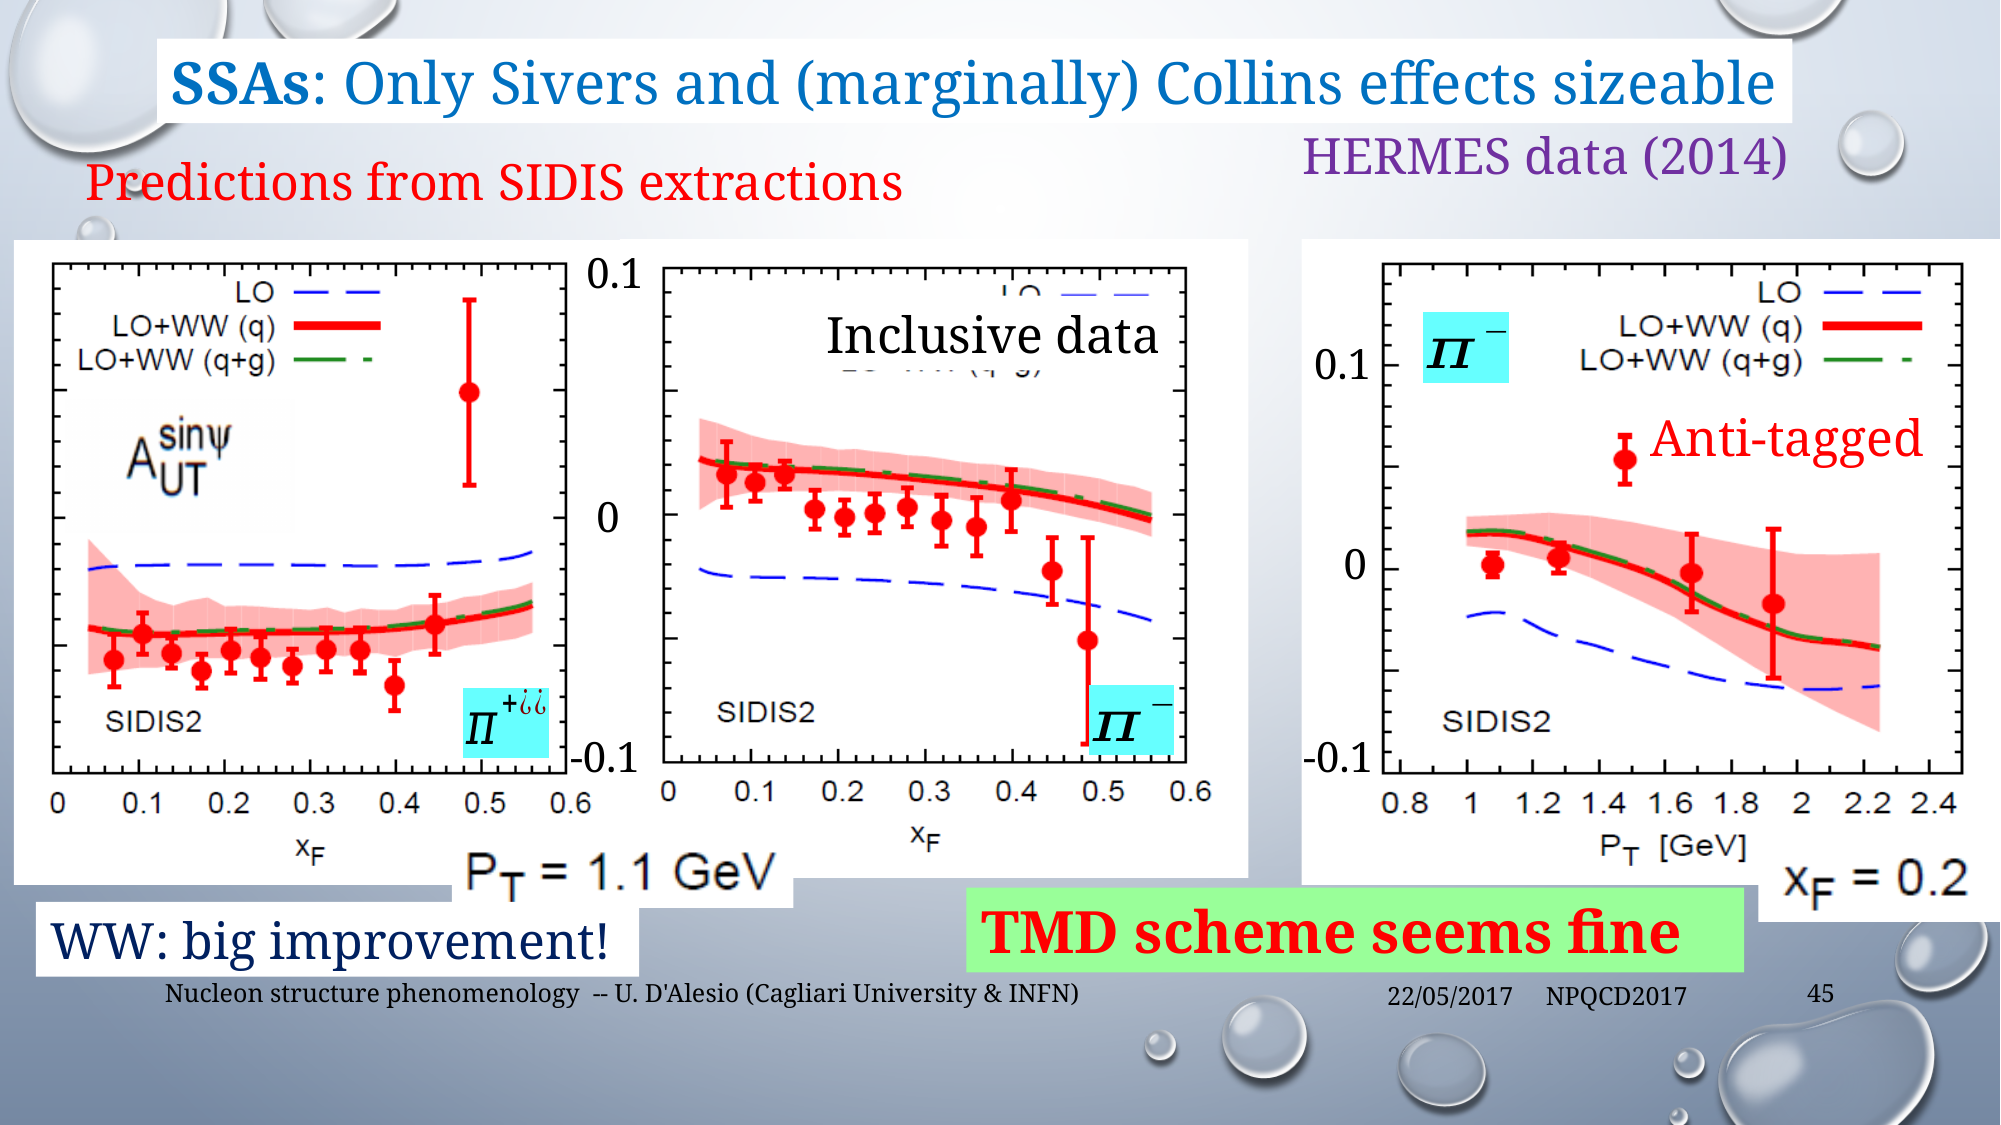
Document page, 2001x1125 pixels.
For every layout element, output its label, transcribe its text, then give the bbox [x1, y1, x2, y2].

picture [0, 0, 2000, 1125]
text_box 0.1 [1288, 330, 1295, 396]
text_box HERMES data (2014) [1287, 117, 1804, 193]
text_box -0.1 [1288, 723, 1295, 788]
text_box SSAs: Only Sivers and (marginally) Collins effects sizeable [157, 38, 1793, 124]
footer Nucleon structure phenomenology -- U. D'Alesio (Cagliari University & INFN) [149, 965, 1245, 1025]
text_box Predictions from SIDIS extractions [70, 143, 919, 218]
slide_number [1259, 973, 1710, 1025]
text_box WW: big improvement! [35, 901, 640, 977]
slide_number 45 [1724, 965, 1851, 1025]
text_box TMD scheme seems fine [966, 887, 1745, 973]
